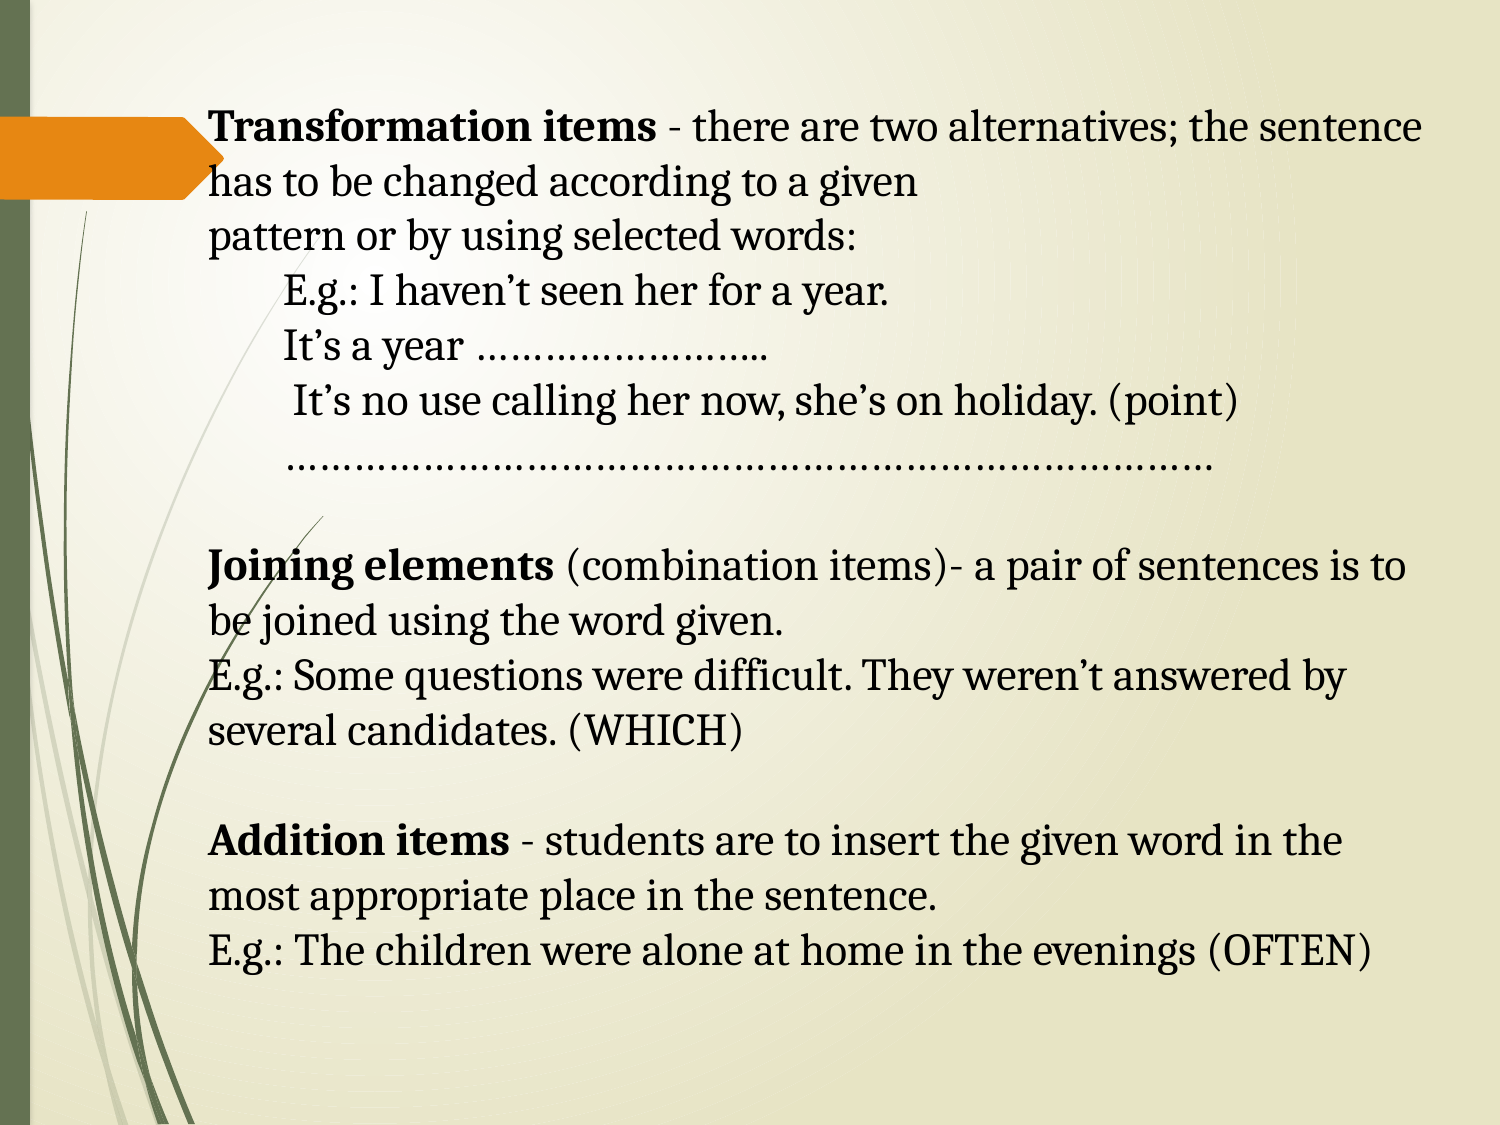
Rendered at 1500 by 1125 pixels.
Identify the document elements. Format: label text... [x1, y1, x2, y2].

text_box Transformation items - there are two alternatives; the sentence has to be changed according to a given pattern or by using selected words: E.g.: I haven’t seen her for a year. It’s a year …………………….. It’s no use calling her now, she’s on holiday. (point) ……………………………………………………………………… Joining elements (combination items)- a pair of sentences is to be joined using the word given. E.g.: Some questions were difficult. They weren’t answered by several candidates. (WHICH) Addition items - students are to insert the given word in the most appropriate place in the sentence. E.g.: The children were alone at home in the evenings (OFTEN) [193, 87, 1445, 1038]
